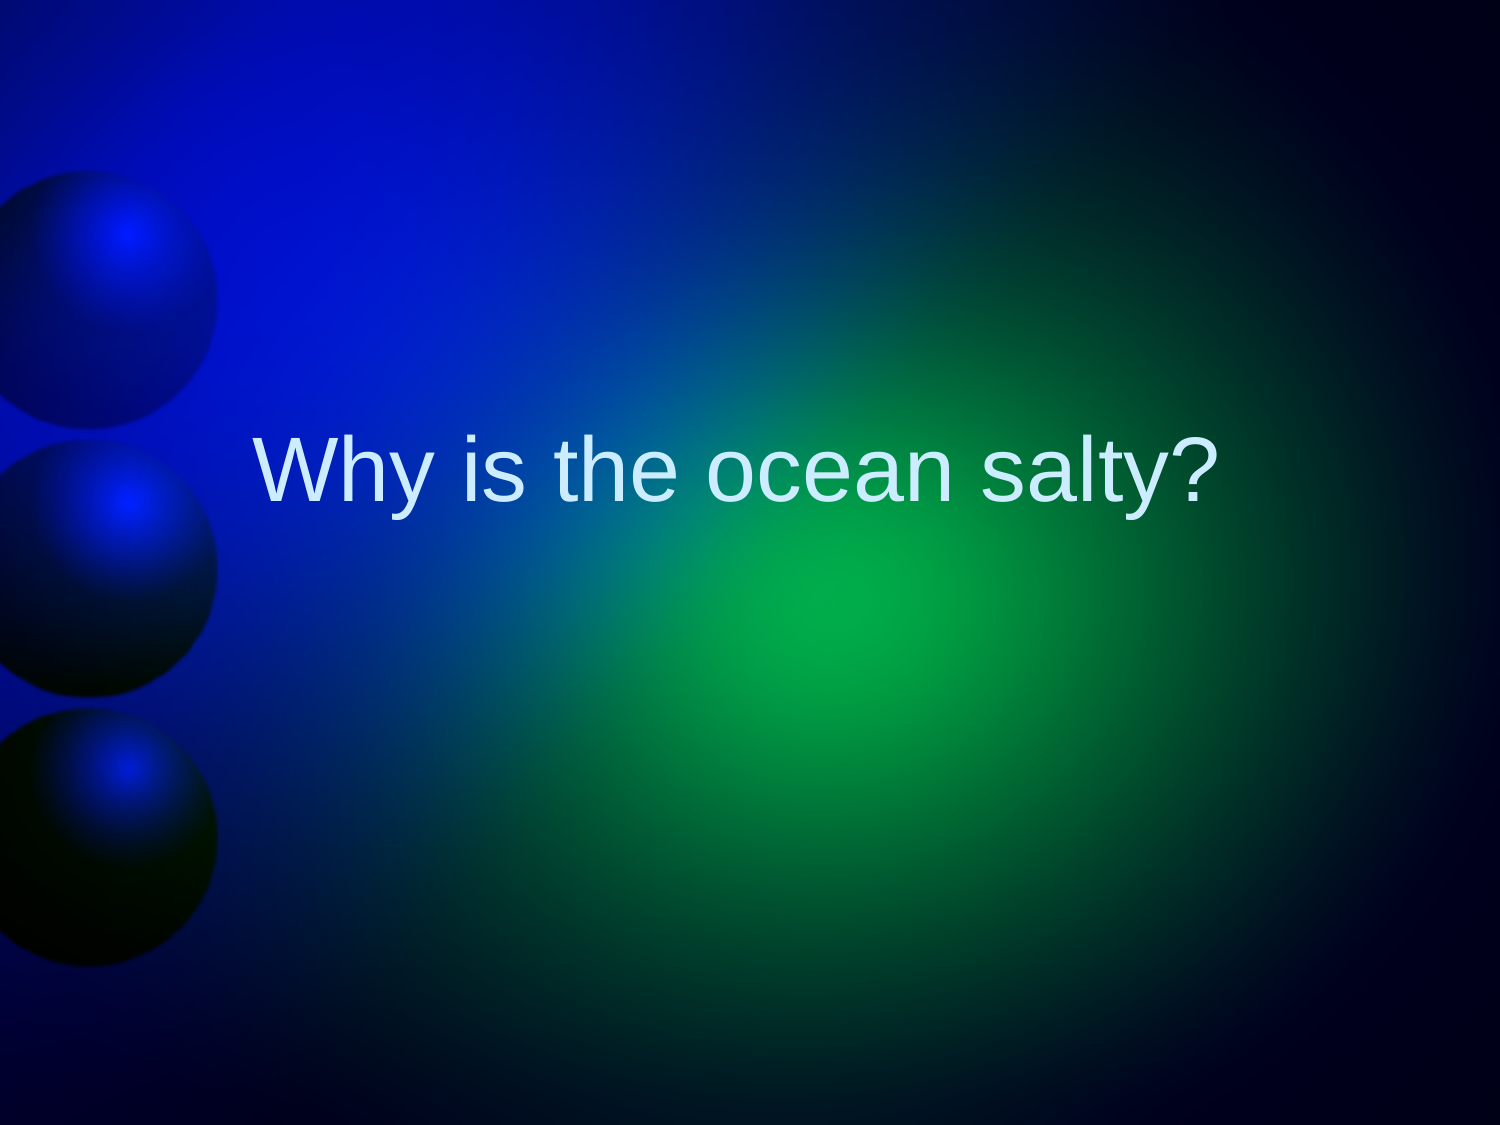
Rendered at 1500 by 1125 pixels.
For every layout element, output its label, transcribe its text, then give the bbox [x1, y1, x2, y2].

picture [0, 0, 1500, 1125]
title Why is the ocean salty? [237, 143, 1348, 732]
